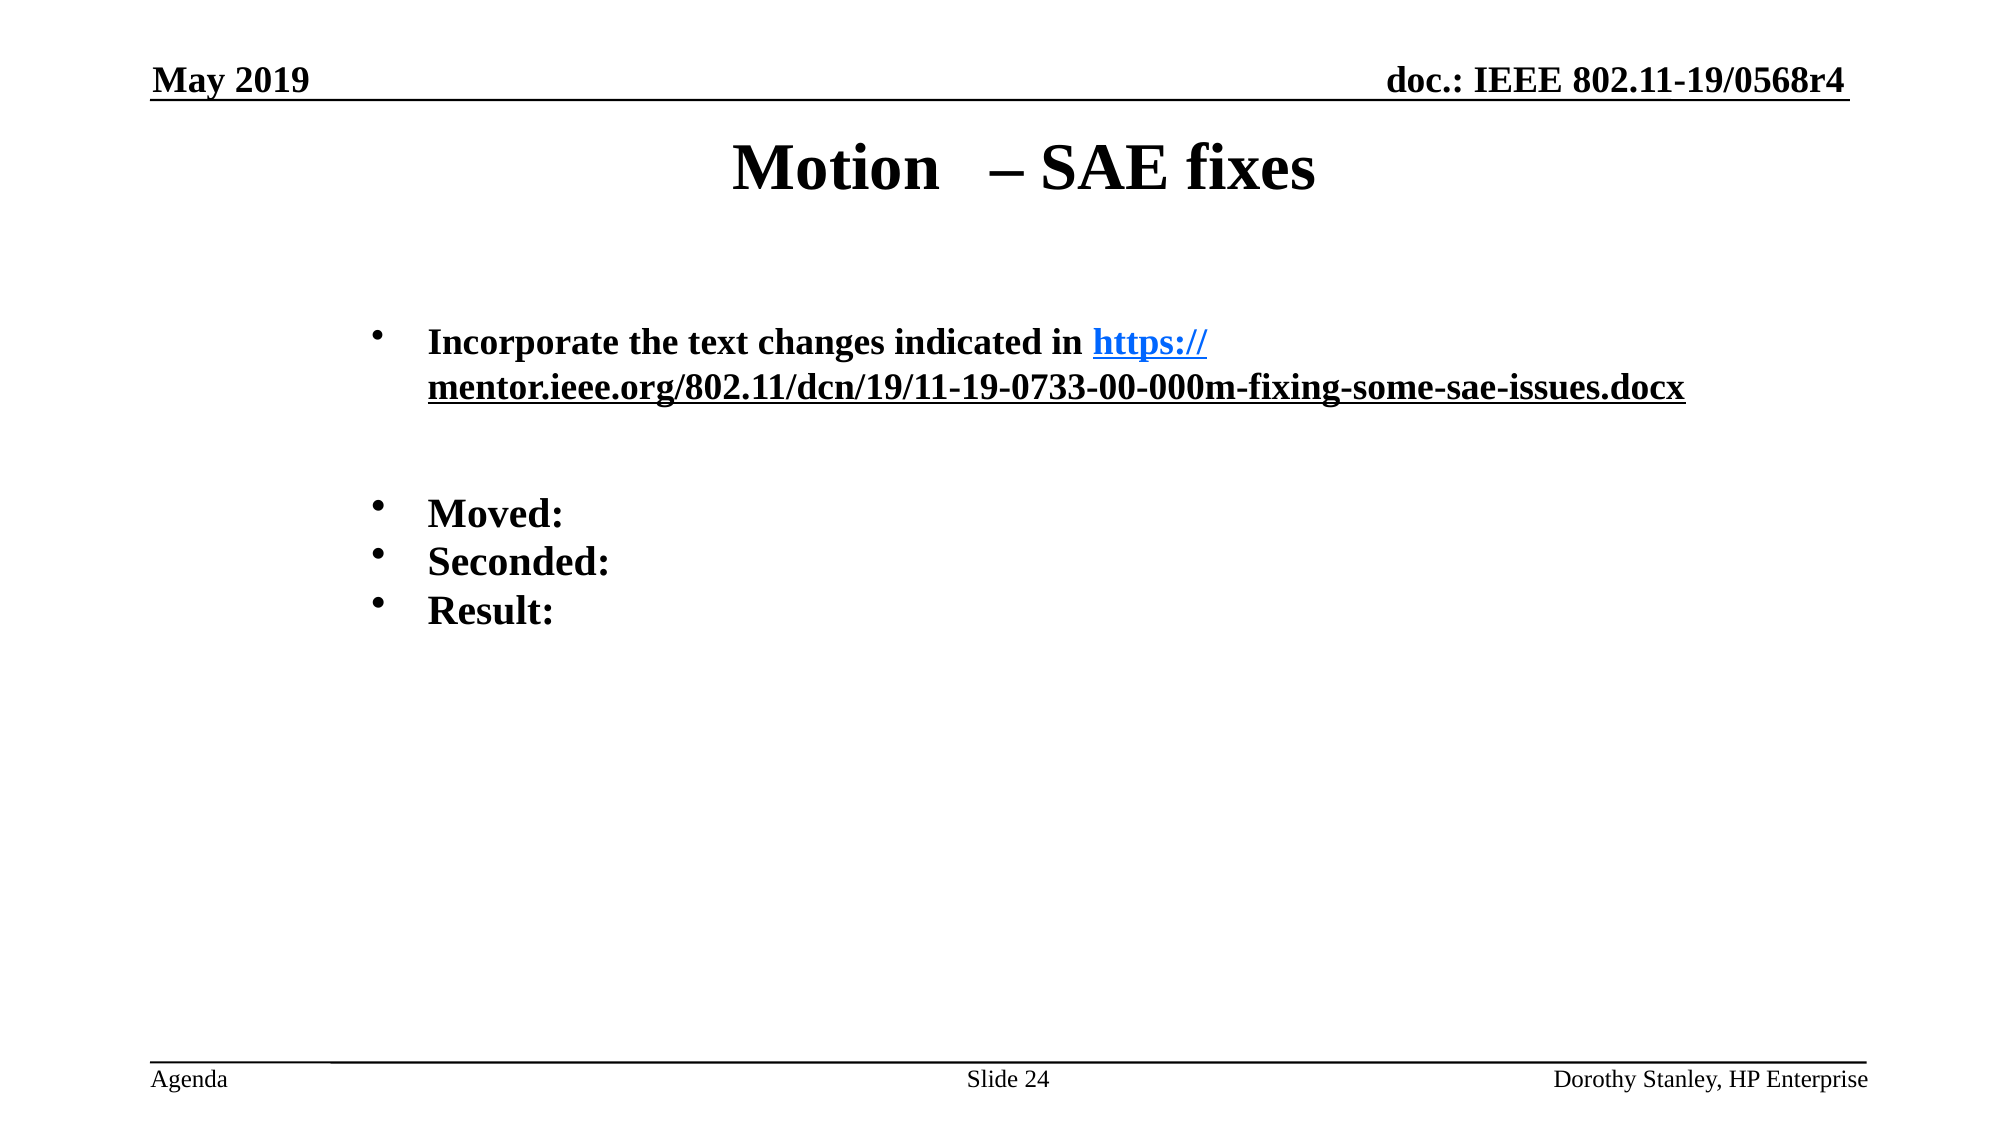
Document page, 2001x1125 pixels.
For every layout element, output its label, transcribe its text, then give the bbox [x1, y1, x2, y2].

footer Dorothy Stanley, HP Enterprise [1549, 1062, 1869, 1093]
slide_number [152, 54, 567, 100]
title Motion – SAE fixes [200, 75, 1850, 250]
slide_number Slide 24 [966, 1062, 1051, 1093]
list Incorporate the text changes indicated in https://mentor.ieee.org/802.11/dcn/19/11-19-0733-00-000m-fixing-some-sae-issues.docx Moved: Seconded: Result: [356, 251, 1911, 1002]
